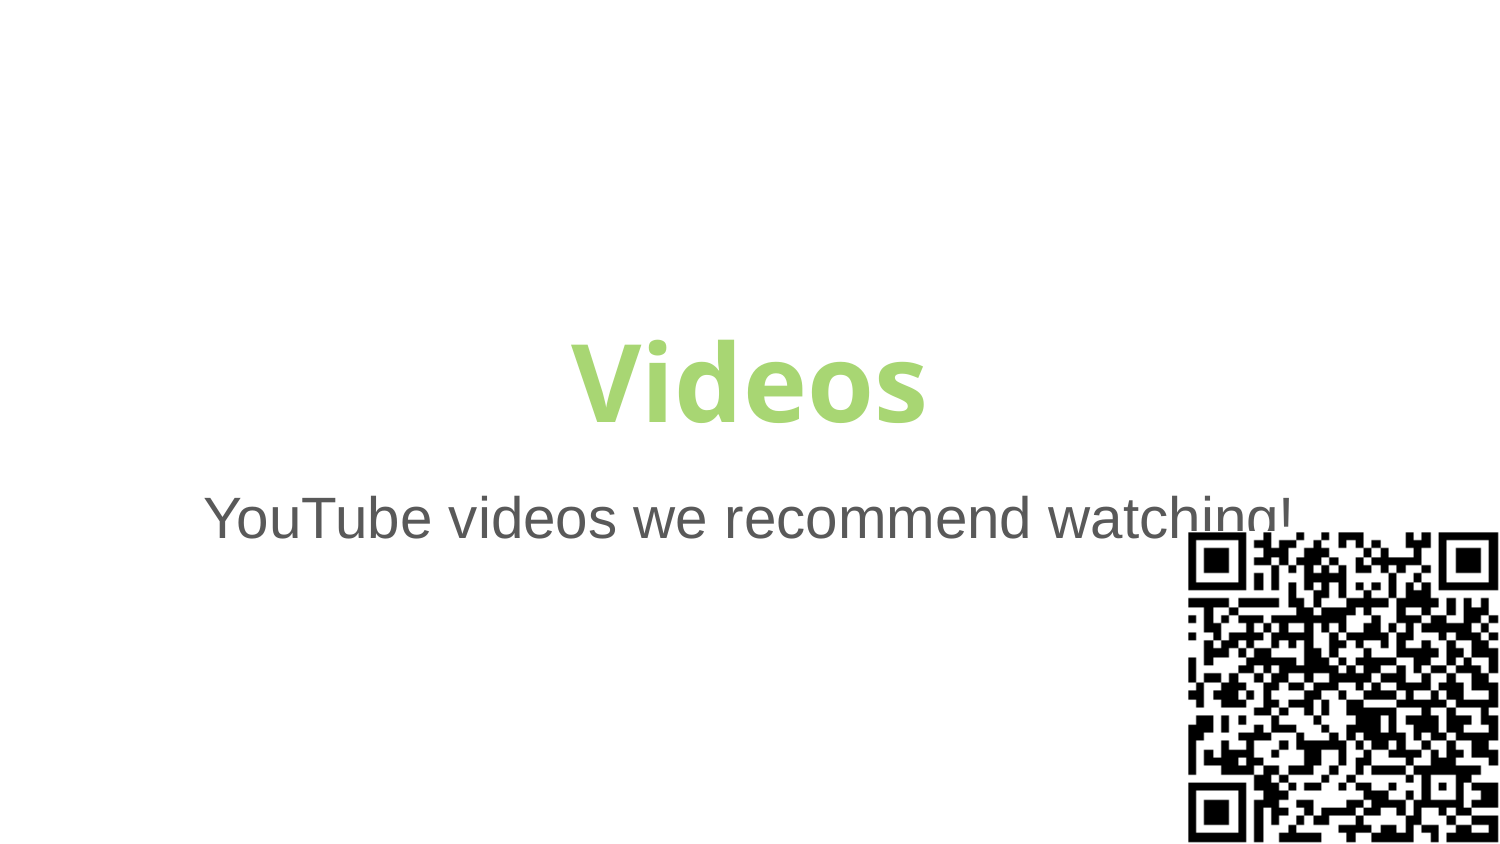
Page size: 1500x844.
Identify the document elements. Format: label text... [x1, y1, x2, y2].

picture [1187, 530, 1500, 844]
title Videos [51, 122, 1449, 459]
subtitle YouTube videos we recommend watching! [51, 464, 1449, 595]
